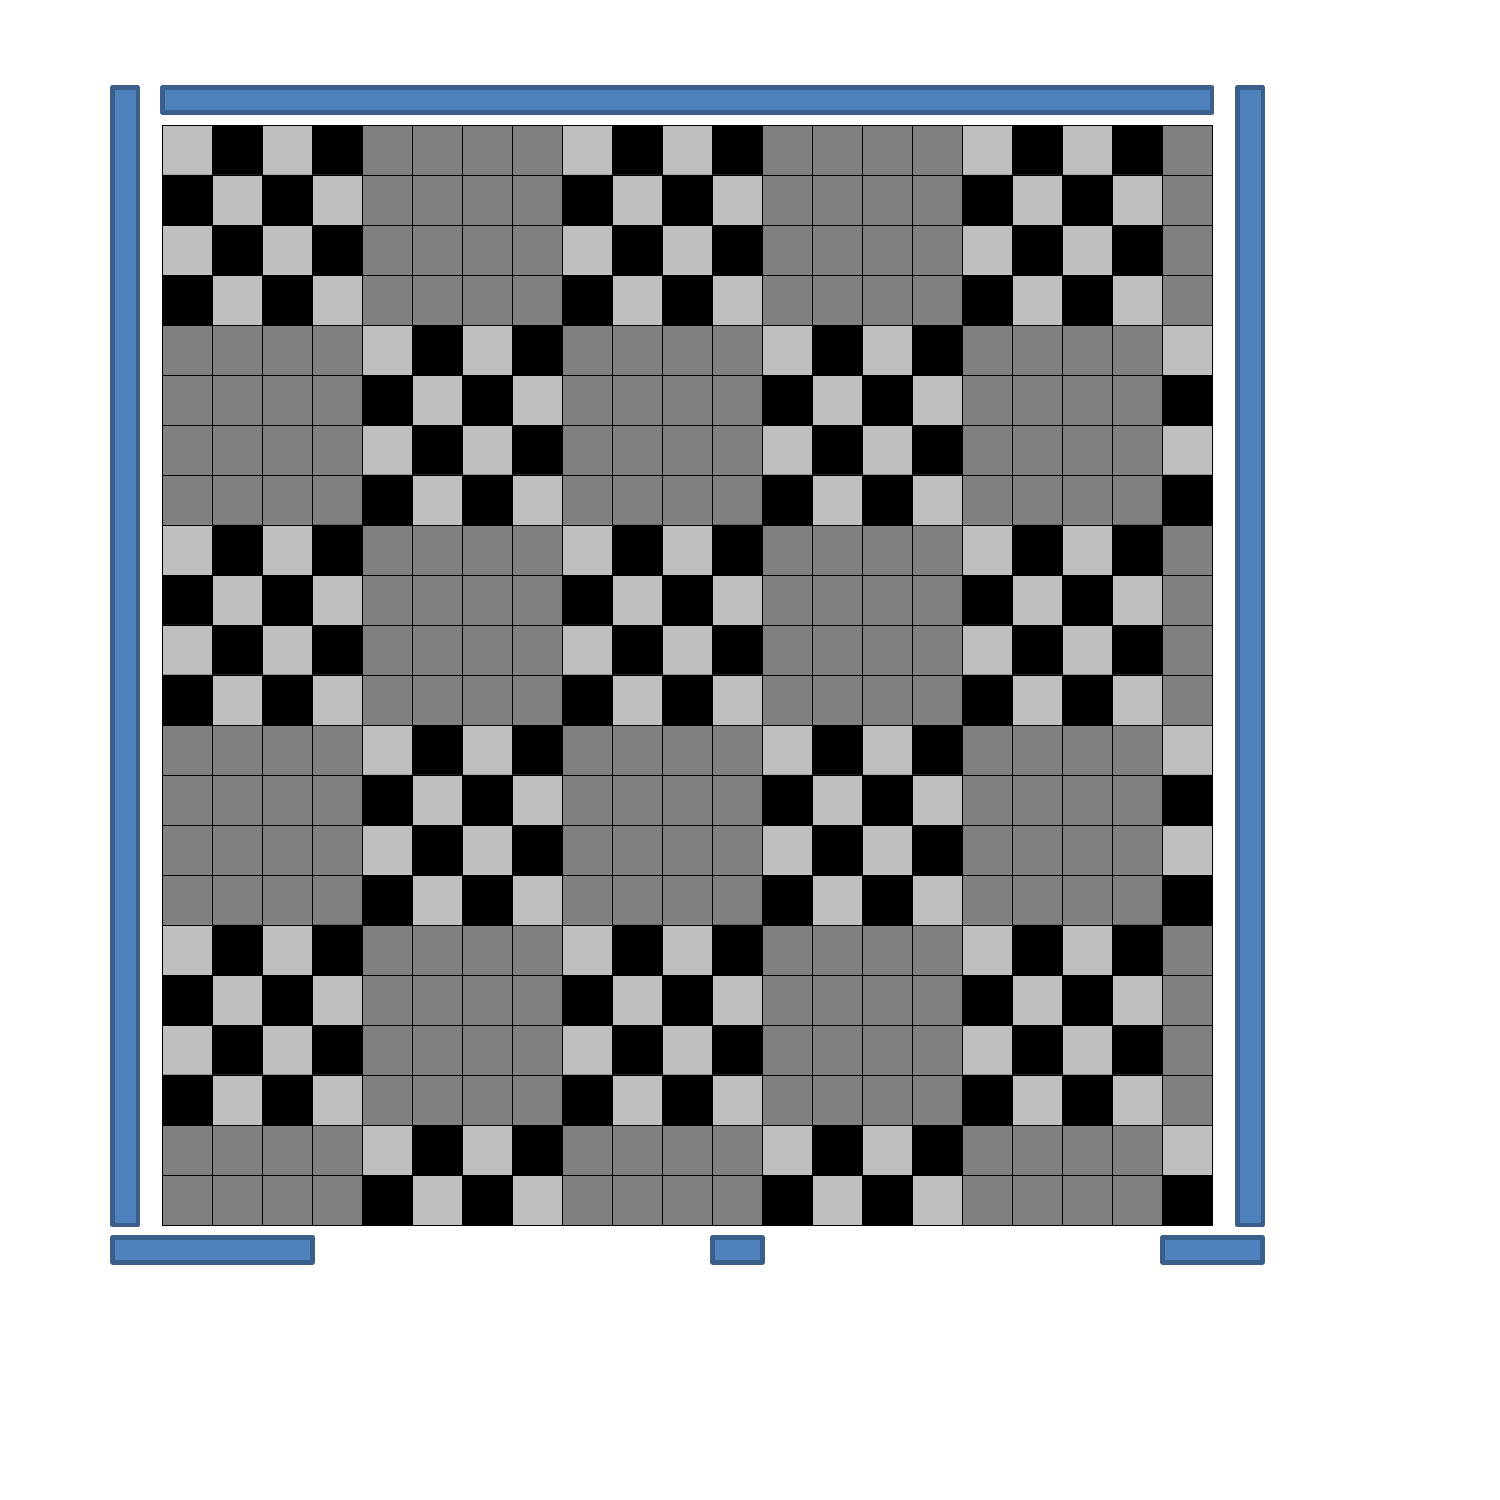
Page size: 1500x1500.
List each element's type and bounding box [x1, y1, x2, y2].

text_box [710, 1235, 765, 1265]
text_box [110, 85, 140, 1227]
text_box [160, 85, 1214, 115]
text_box [1160, 1235, 1265, 1265]
text_box [1235, 85, 1265, 1227]
text_box [110, 1235, 315, 1265]
text_box [160, 123, 1215, 1227]
